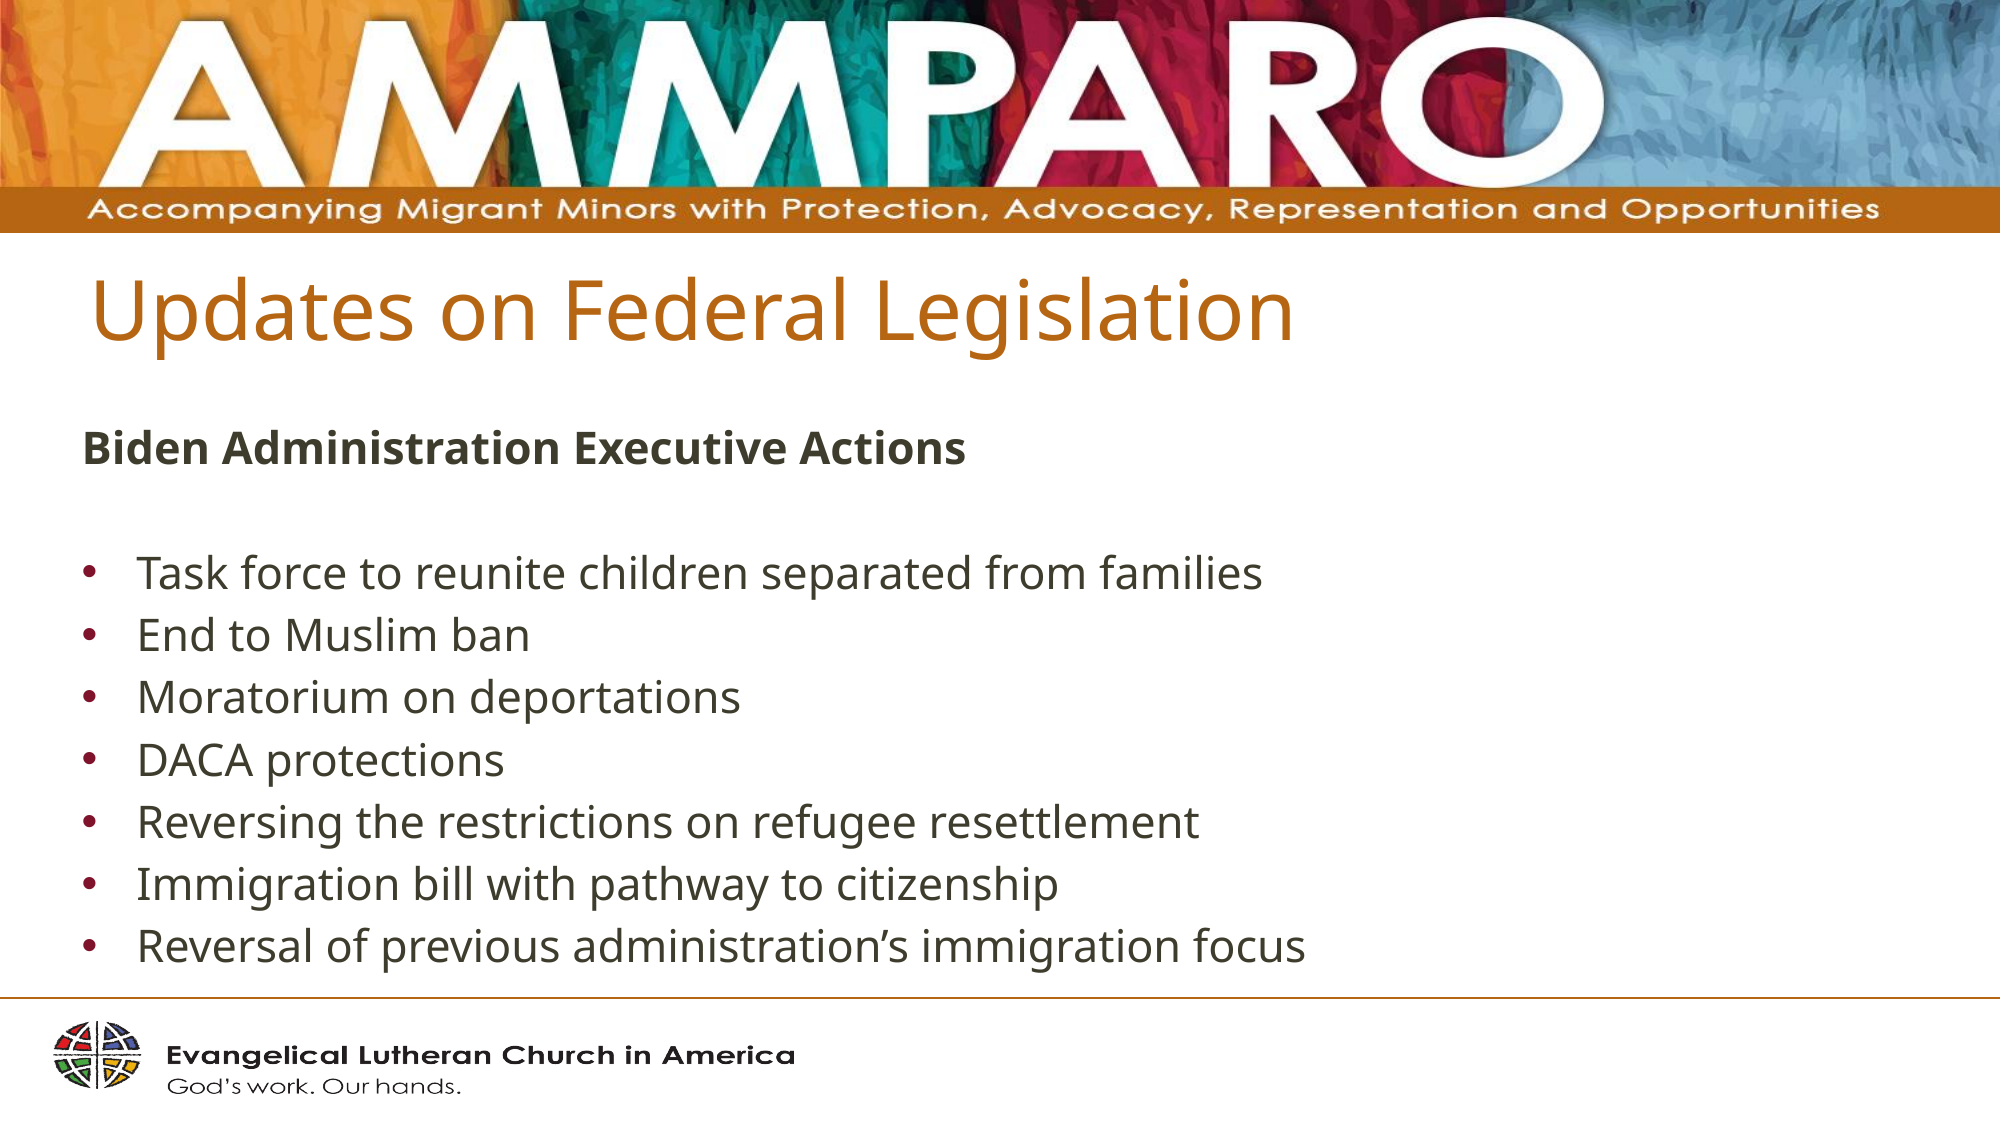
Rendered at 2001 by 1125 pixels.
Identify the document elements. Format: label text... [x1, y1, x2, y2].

picture [53, 1021, 794, 1094]
list Biden Administration Executive Actions Task force to reunite children separated from families End to Muslim ban Moratorium on deportations DACA protections Reversing the restrictions on refugee resettlement Immigration bill with pathway to citizenship Reversal of previous administration’s immigration focus [55, 412, 1867, 984]
picture [0, 0, 2000, 233]
title Updates on Federal Legislation [89, 249, 1906, 394]
